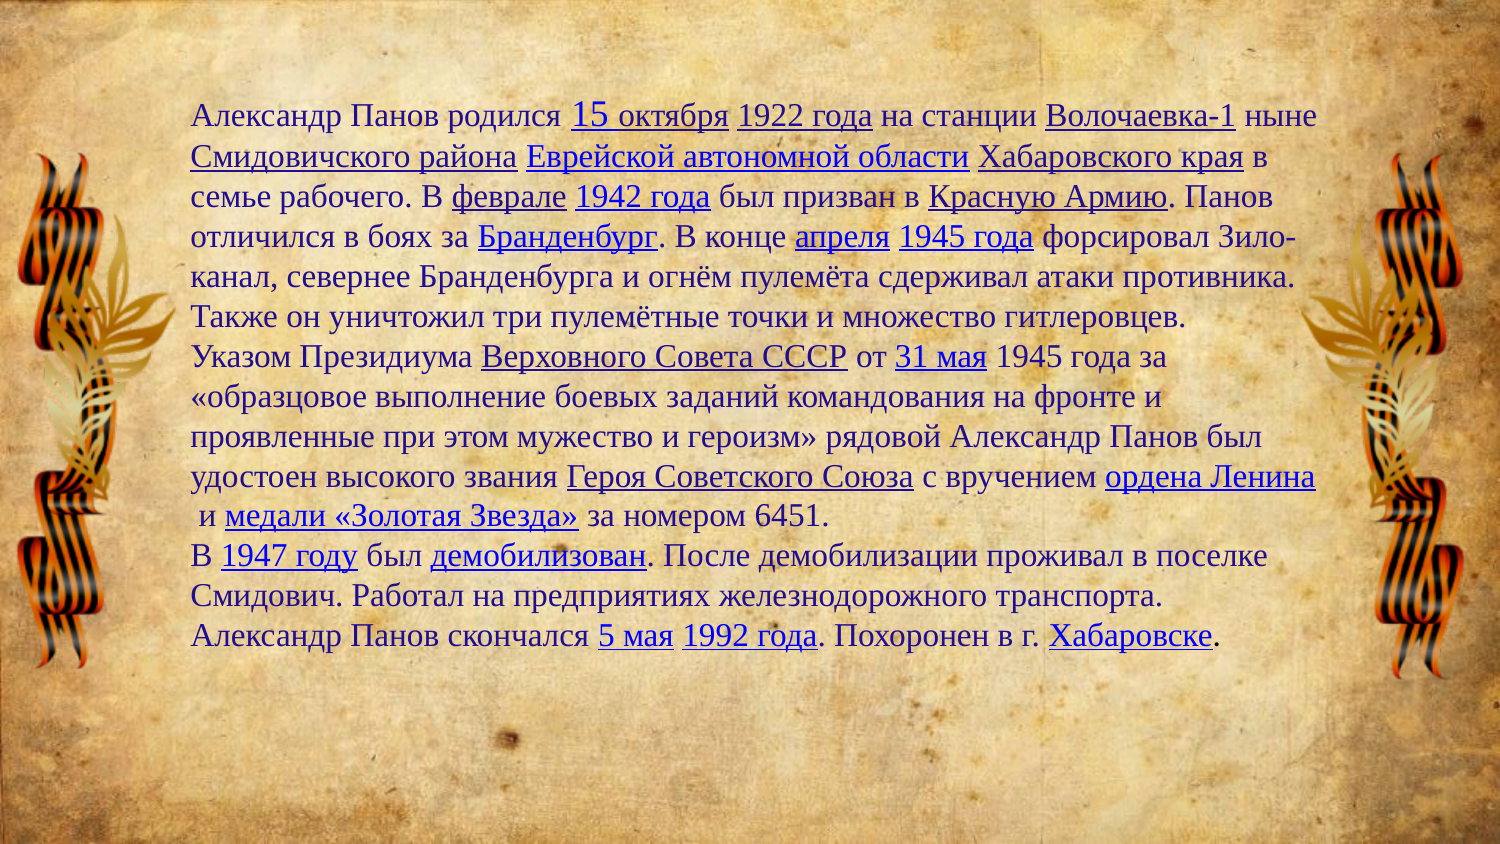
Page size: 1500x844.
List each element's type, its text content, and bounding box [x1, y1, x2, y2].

picture [1301, 153, 1480, 679]
text_box Александр Панов родился 15 октября 1922 года на станции Волочаевка-1 ныне Смидовичского района Еврейской автономной области Хабаровского края в семье рабочего. В феврале 1942 года был призван в Красную Армию. Панов отличился в боях за Бранденбург. В конце апреля 1945 года форсировал Зило-канал, севернее Бранденбурга и огнём пулемёта сдерживал атаки противника. Также он уничтожил три пулемётные точки и множество гитлеровцев. Указом Президиума Верховного Совета СССР от 31 мая 1945 года за «образцовое выполнение боевых заданий командования на фронте и проявленные при этом мужество и героизм» рядовой Александр Панов был удостоен высокого звания Героя Советского Союза с вручением ордена Ленина и медали «Золотая Звезда» за номером 6451. В 1947 году был демобилизован. После демобилизации проживал в поселке Смидович. Работал на предприятиях железнодорожного транспорта. Александр Панов скончался 5 мая 1992 года. Похоронен в г. Хабаровске. [175, 81, 1348, 661]
picture [0, 0, 1500, 844]
